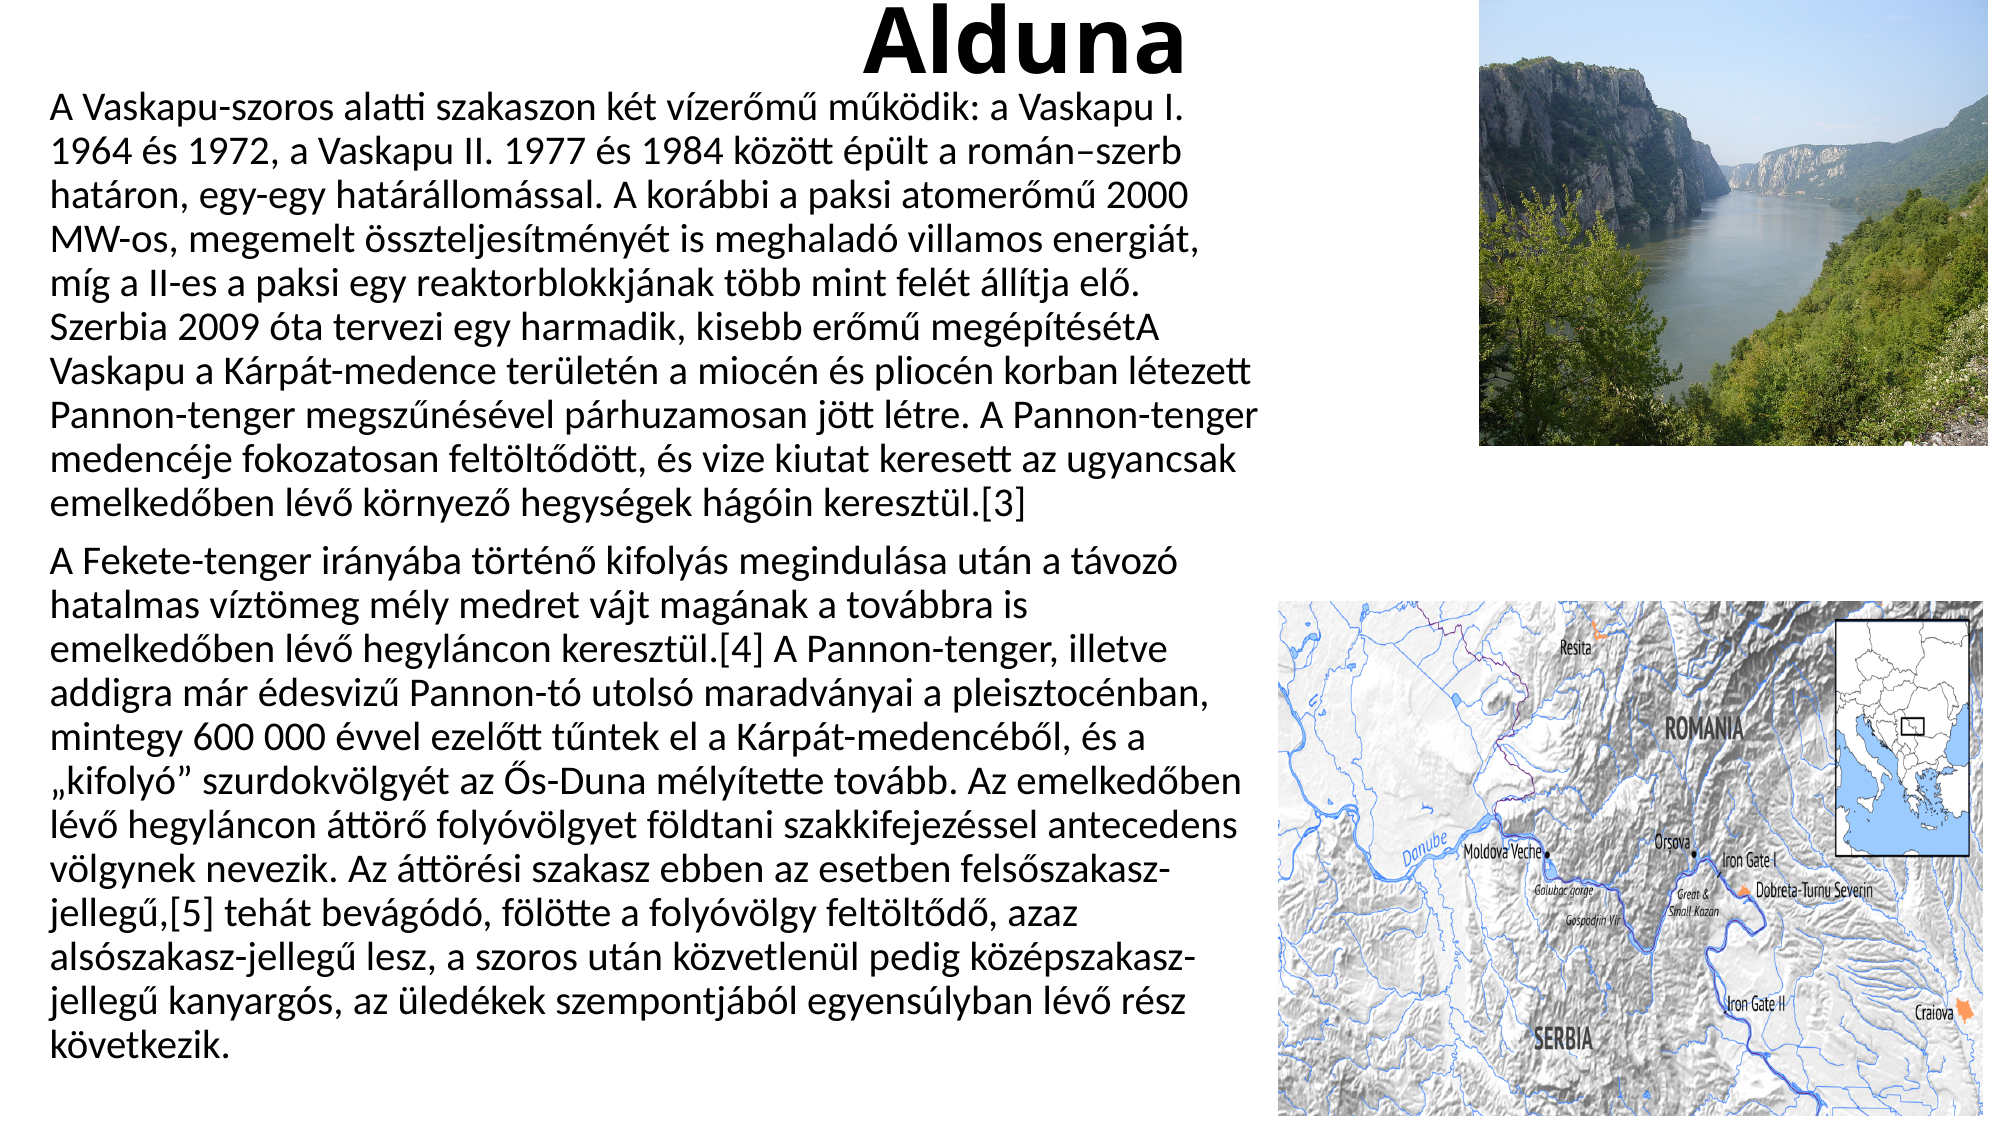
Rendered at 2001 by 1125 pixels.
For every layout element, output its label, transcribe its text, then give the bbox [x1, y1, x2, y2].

title Alduna [848, 0, 1233, 77]
picture [1479, 0, 1988, 447]
list A Vaskapu-szoros alatti szakaszon két vízerőmű működik: a Vaskapu I. 1964 és 1972, a Vaskapu II. 1977 és 1984 között épült a román–szerb határon, egy-egy határállomással. A korábbi a paksi atomerőmű 2000 MW-os, megemelt összteljesítményét is meghaladó villamos energiát, míg a II-es a paksi egy reaktorblokkjának több mint felét állítja elő. Szerbia 2009 óta tervezi egy harmadik, kisebb erőmű megépítésétA Vaskapu a Kárpát-medence területén a miocén és pliocén korban létezett Pannon-tenger megszűnésével párhuzamosan jött létre. A Pannon-tenger medencéje fokozatosan feltöltődött, és vize kiutat keresett az ugyancsak emelkedőben lévő környező hegységek hágóin keresztül.[3] A Fekete-tenger irányába történő kifolyás megindulása után a távozó hatalmas víztömeg mély medret vájt magának a továbbra is emelkedőben lévő hegyláncon keresztül.[4] A Pannon-tenger, illetve addigra már édesvizű Pannon-tó utolsó maradványai a pleisztocénban, mintegy 600 000 évvel ezelőtt tűntek el a Kárpát-medencéből, és a „kifolyó” szurdokvölgyét az Ős-Duna mélyítette tovább. Az emelkedőben lévő hegyláncon áttörő folyóvölgyet földtani szakkifejezéssel antecedens völgynek nevezik. Az áttörési szakasz ebben az esetben felsőszakasz-jellegű,[5] tehát bevágódó, fölötte a folyóvölgy feltöltődő, azaz alsószakasz-jellegű lesz, a szoros után közvetlenül pedig középszakasz-jellegű kanyargós, az üledékek szempontjából egyensúlyban lévő rész következik. [34, 77, 1279, 1125]
picture [1278, 601, 1983, 1116]
